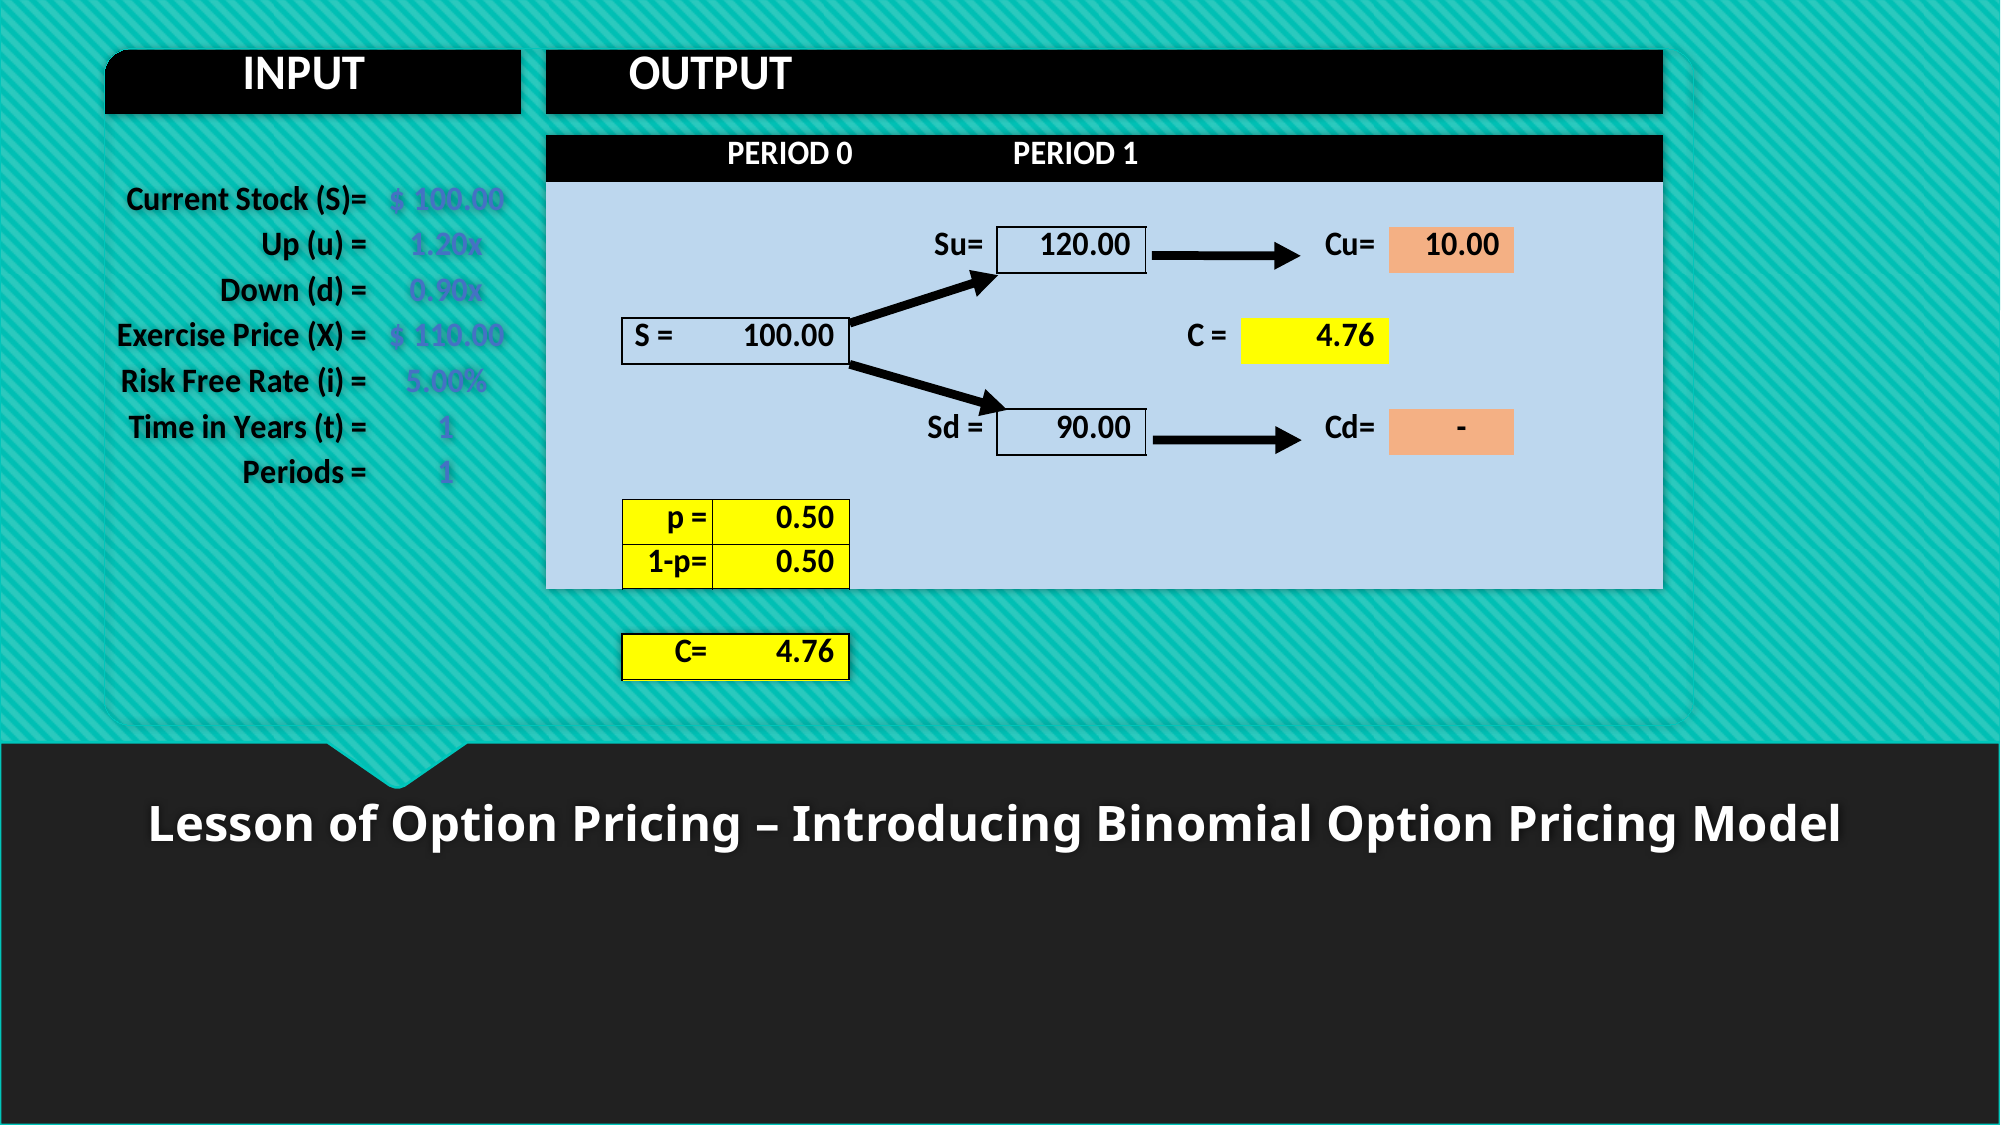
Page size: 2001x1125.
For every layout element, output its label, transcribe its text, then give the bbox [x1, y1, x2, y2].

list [103, 48, 1694, 726]
title Lesson of Option Pricing – Introducing Binomial Option Pricing Model [132, 790, 1868, 919]
text_box [0, 0, 2000, 781]
text_box [0, 740, 2000, 1125]
